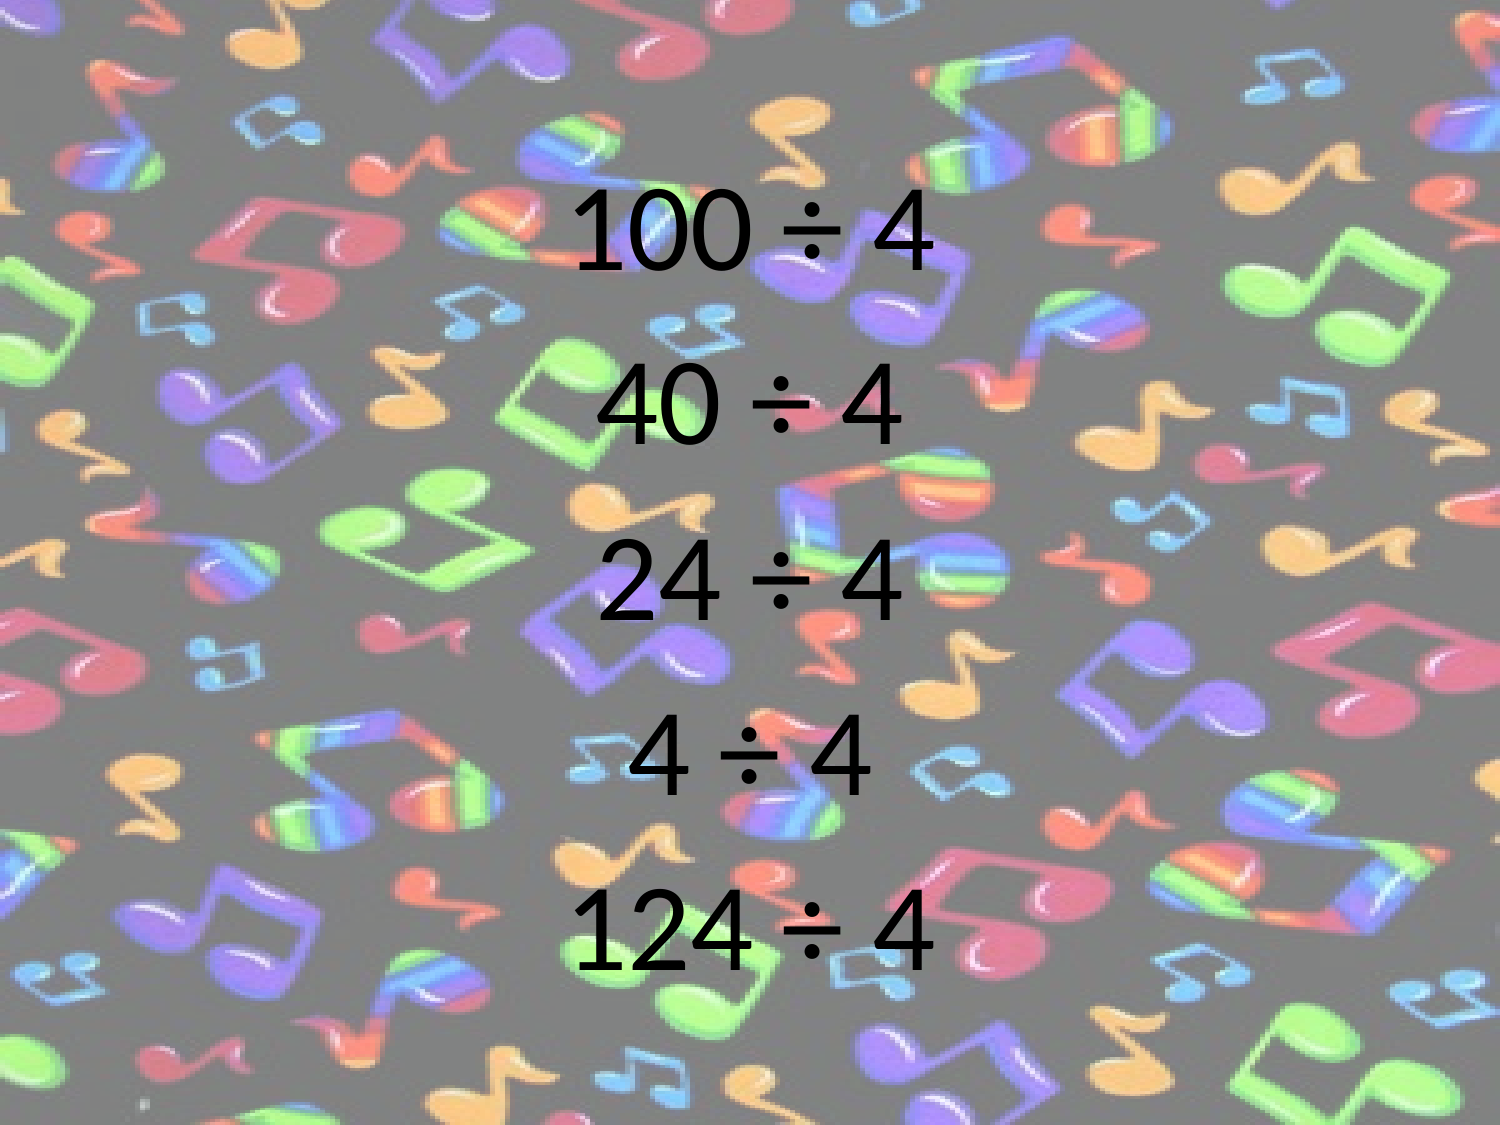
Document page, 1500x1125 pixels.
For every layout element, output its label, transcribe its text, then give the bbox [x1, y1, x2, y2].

list 100 ÷ 4 40 ÷ 4 24 ÷ 4 4 ÷ 4 124 ÷ 4 [75, 137, 1425, 1005]
